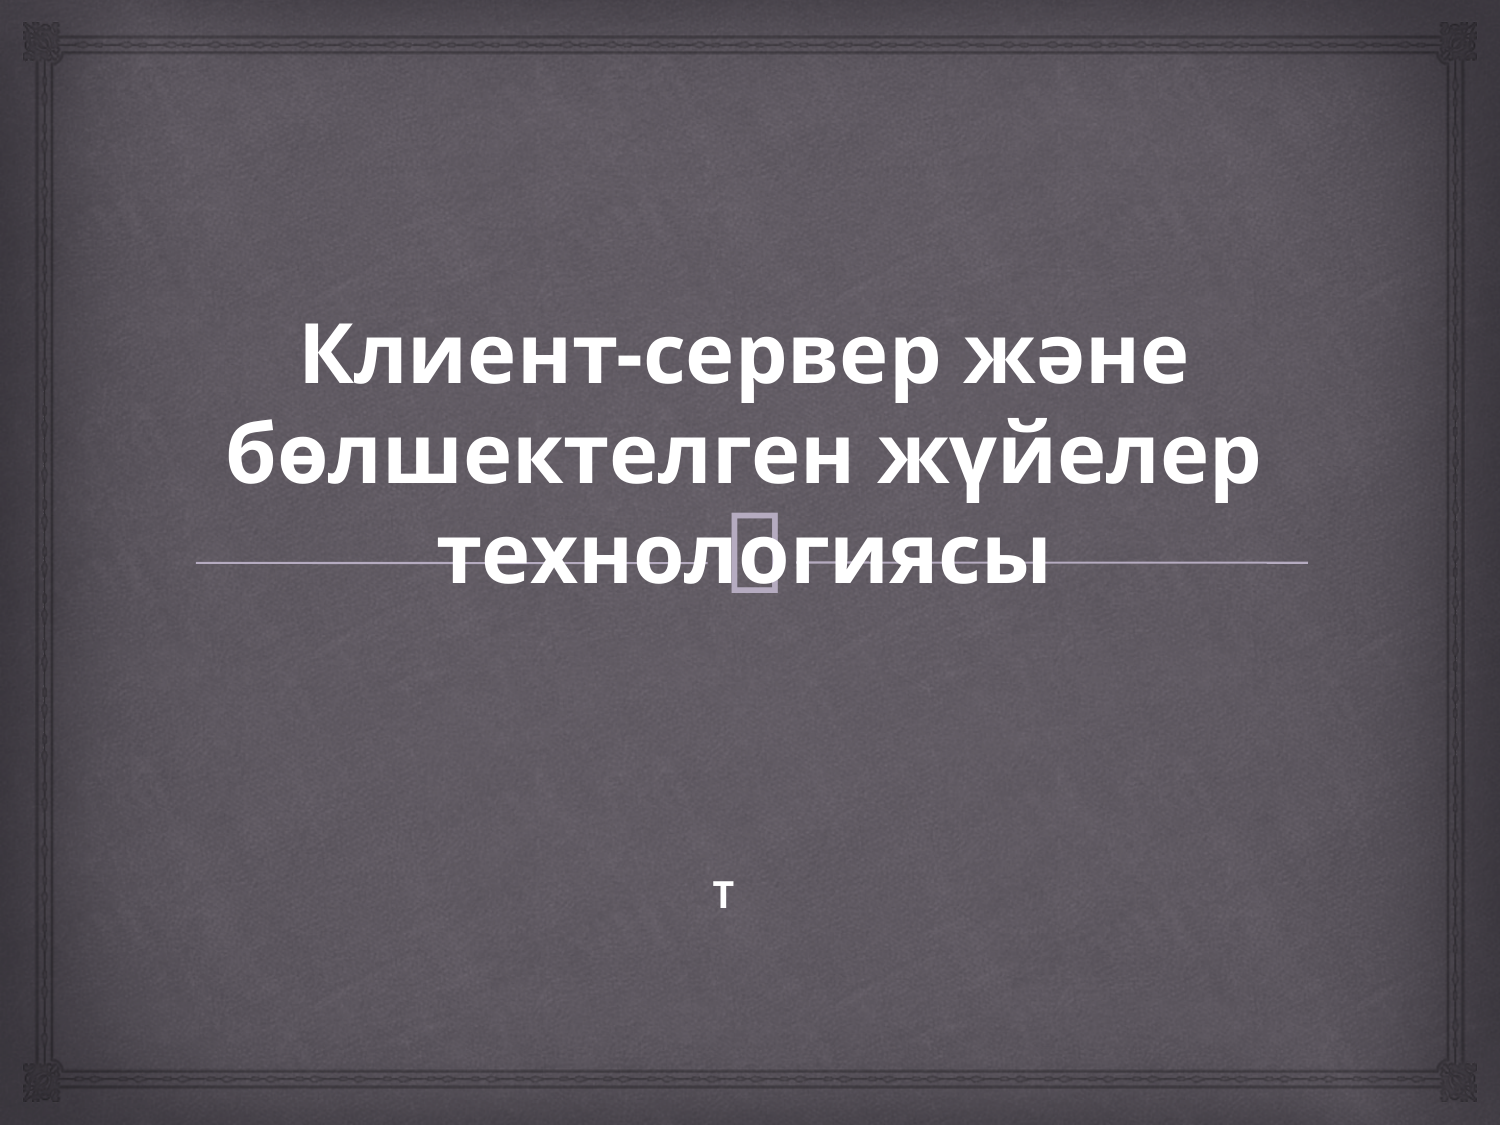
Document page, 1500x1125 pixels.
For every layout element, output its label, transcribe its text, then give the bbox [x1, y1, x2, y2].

text_box Клиент-сервер және бөлшектелген жүйелер технологиясы [77, 292, 1412, 608]
picture [0, 0, 1500, 1125]
text_box Т [697, 863, 749, 924]
